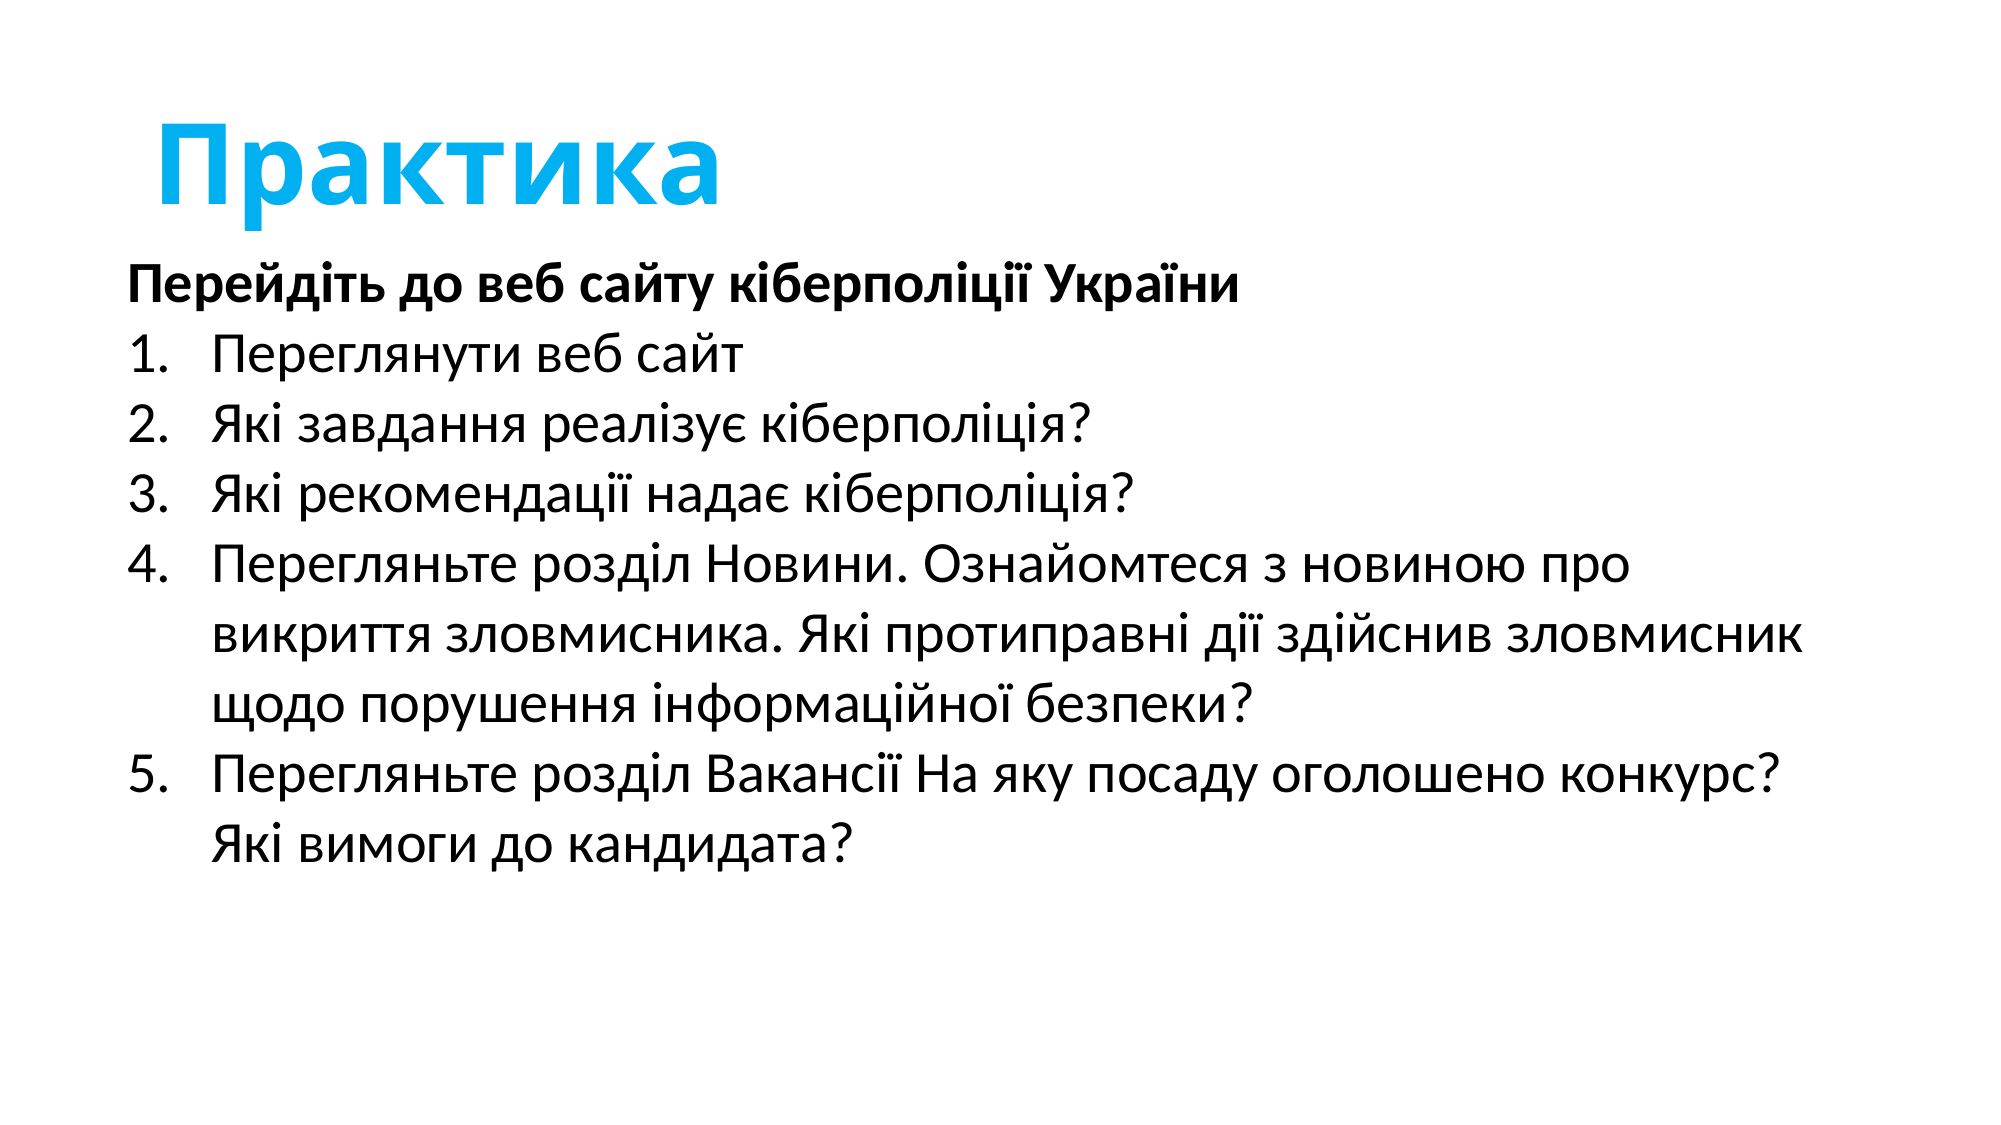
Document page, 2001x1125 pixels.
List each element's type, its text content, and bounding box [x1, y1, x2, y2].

title Практика [137, 59, 1863, 236]
text_box Перейдіть до веб сайту кіберполіції України Переглянути веб сайт Які завдання реалізує кіберполіція? Які рекомендації надає кіберполіція? Перегляньте розділ Новини. Ознайомтеся з новиною про викриття зловмисника. Які протиправні дії здійснив зловмисник щодо порушення інформаційної безпеки? Перегляньте розділ Вакансії На яку посаду оголошено конкурс? Які вимоги до кандидата? [112, 236, 1863, 882]
